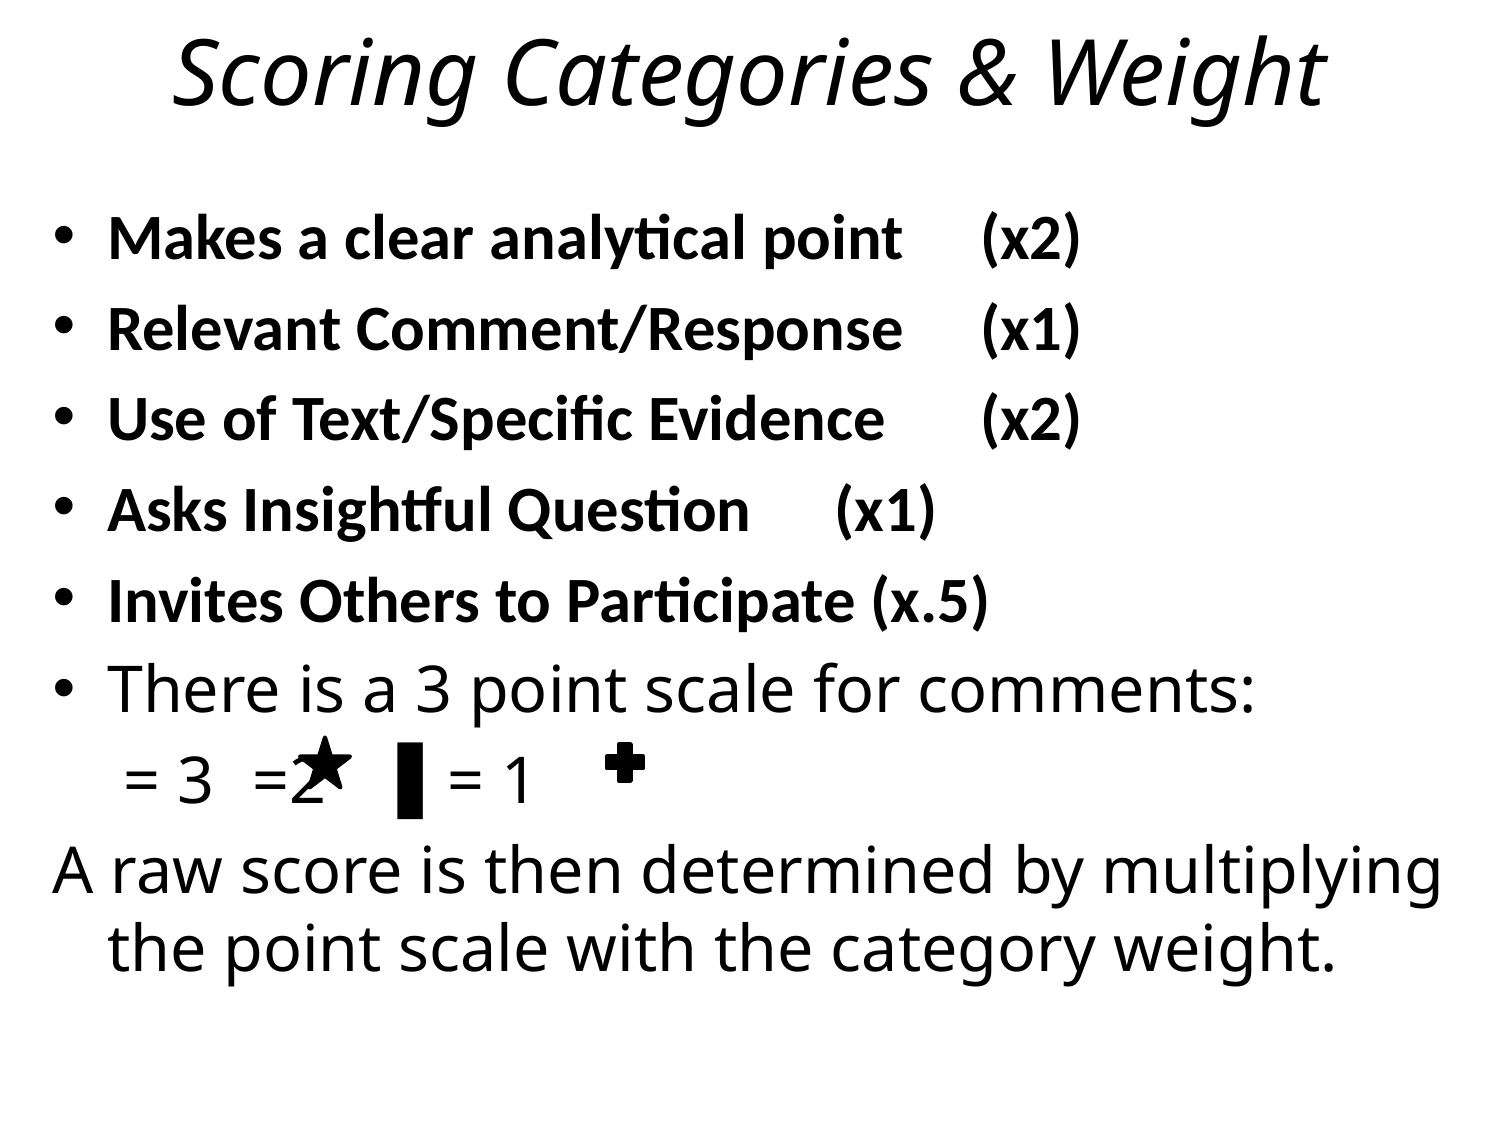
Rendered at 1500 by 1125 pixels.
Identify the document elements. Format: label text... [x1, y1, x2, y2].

text_box [298, 735, 352, 790]
text_box [605, 742, 645, 783]
title Scoring Categories & Weight [73, 0, 1427, 165]
list Makes a clear analytical point (x2) Relevant Comment/Response (x1) Use of Text/Specific Evidence (x2) Asks Insightful Question (x1) Invites Others to Participate (x.5) There is a 3 point scale for comments: = 3 =2 ▌= 1 A raw score is then determined by multiplying the point scale with the category weight. [37, 187, 1475, 1005]
